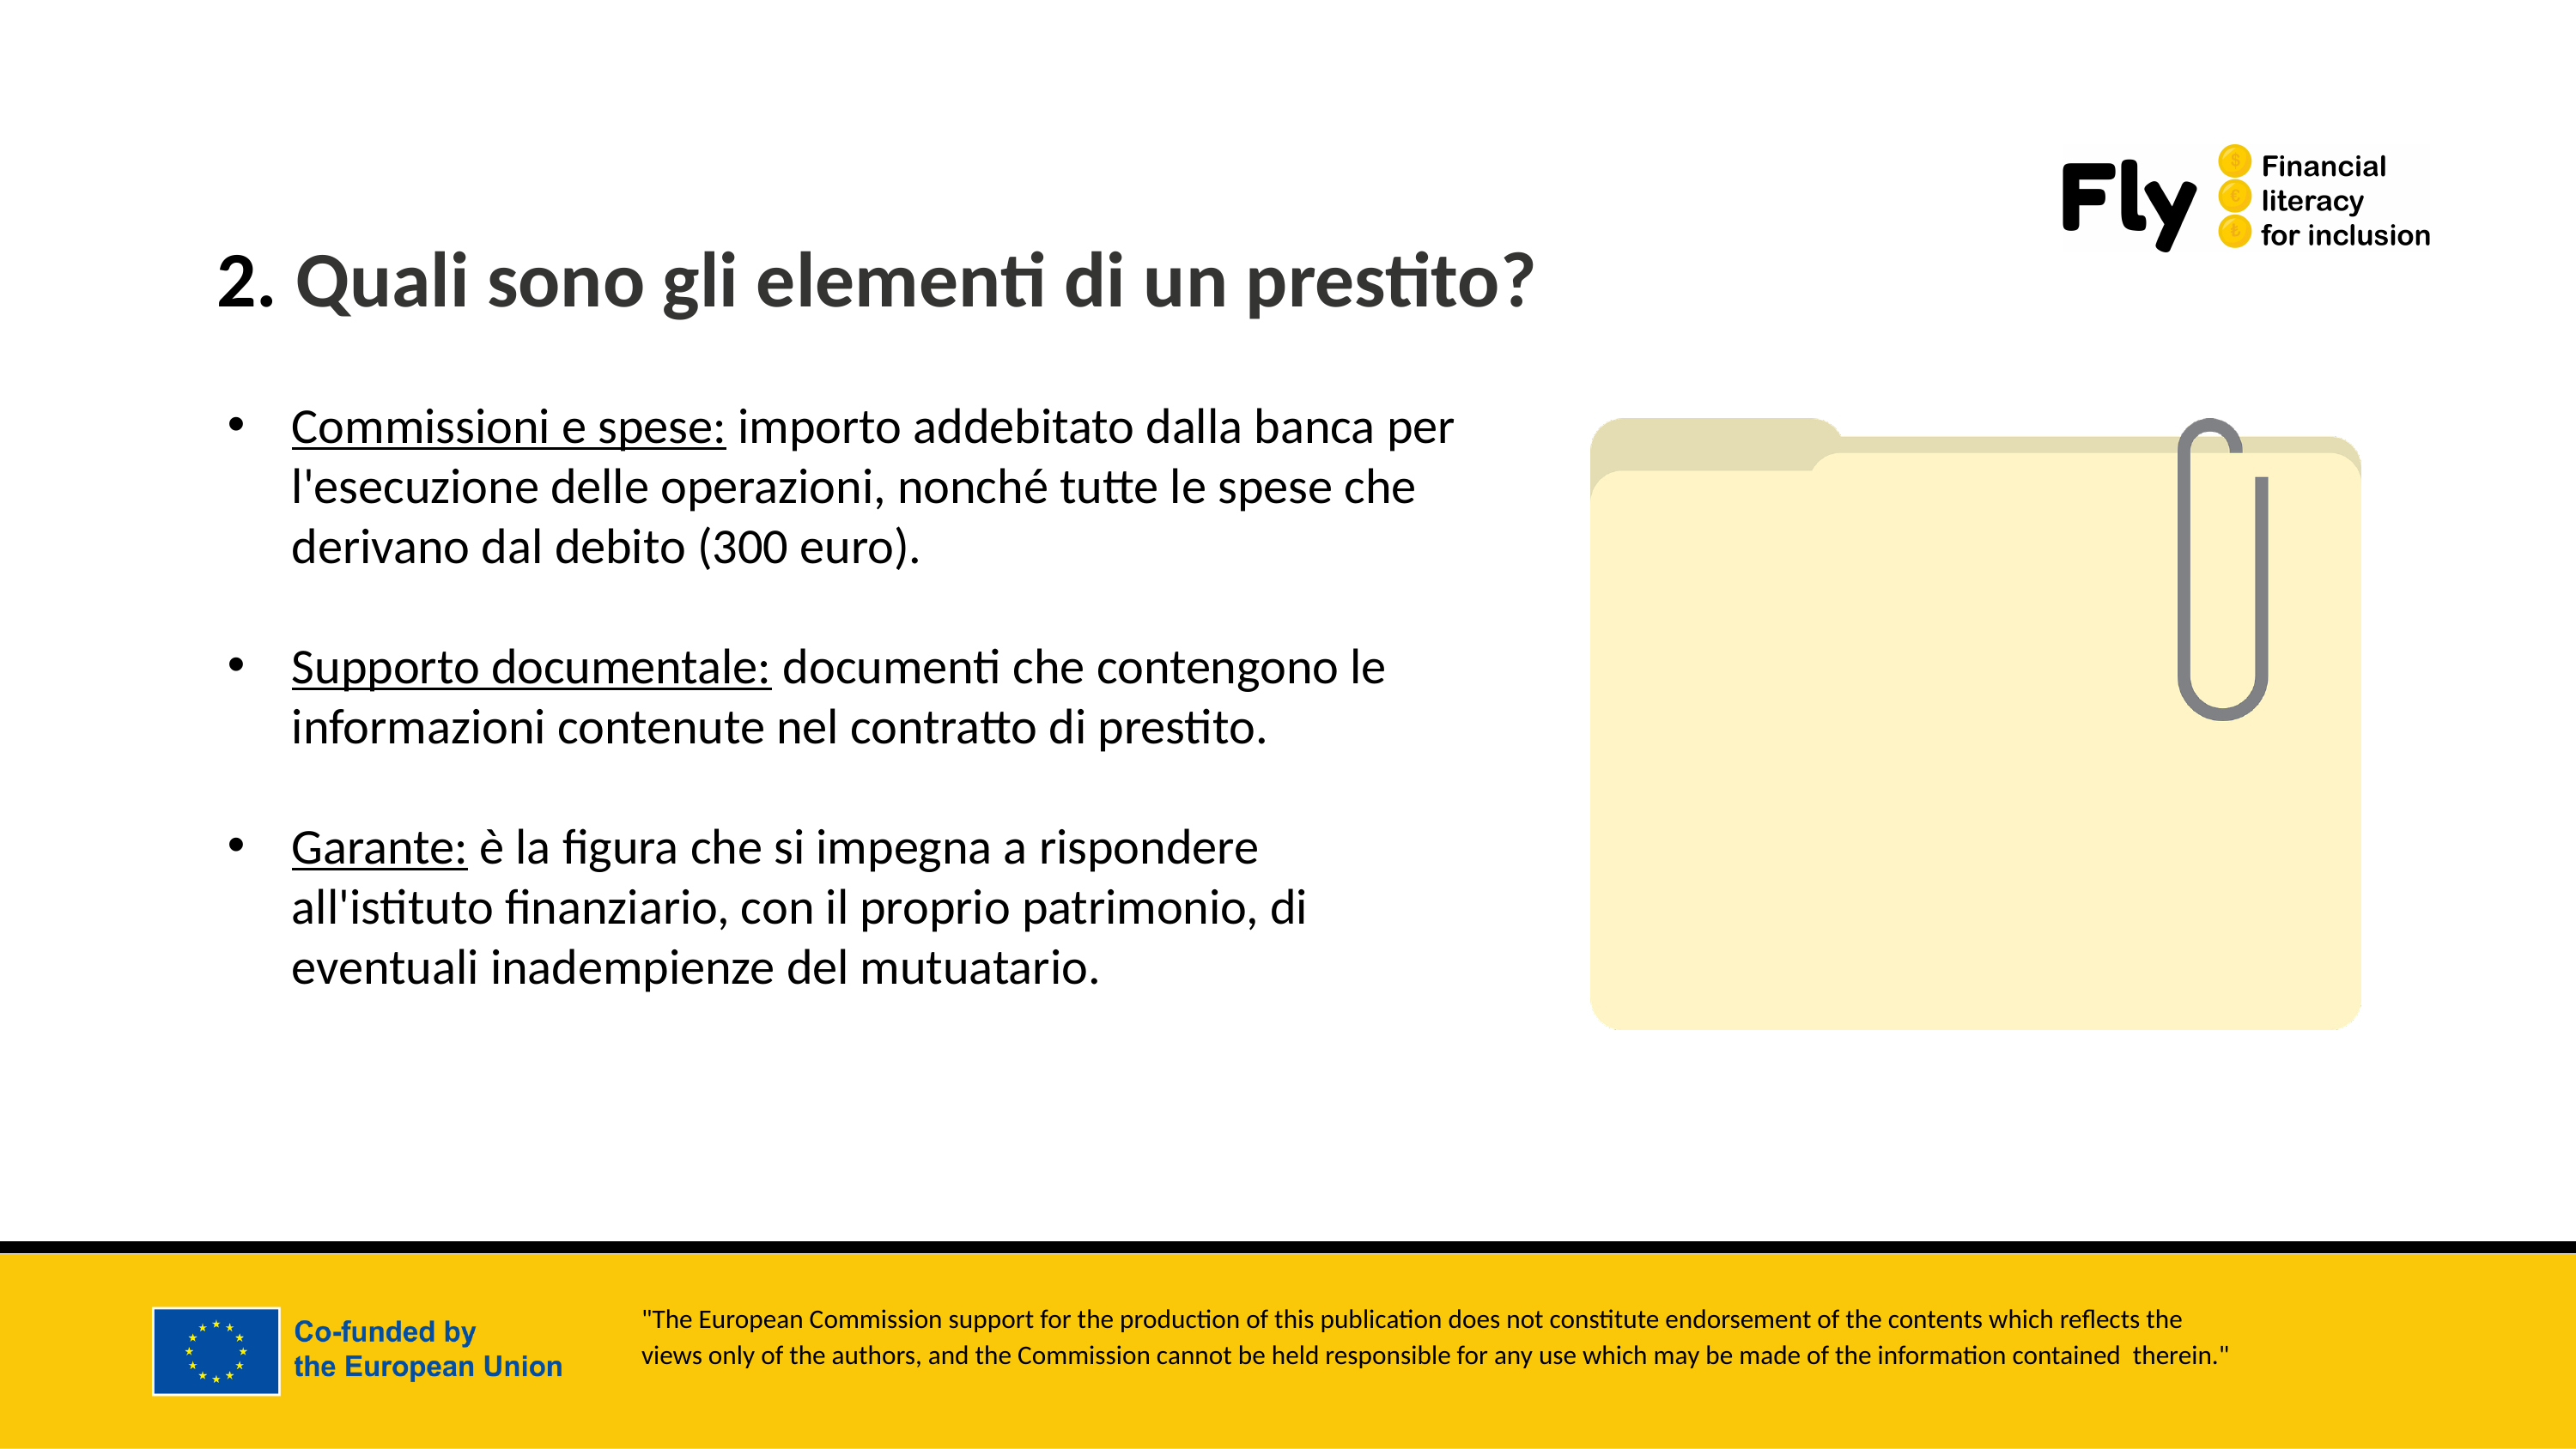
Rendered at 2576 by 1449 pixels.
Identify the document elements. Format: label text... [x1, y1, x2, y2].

text_box 2. Quali sono gli elementi di un prestito? [204, 221, 1868, 329]
picture [2063, 144, 2430, 252]
picture [149, 1304, 593, 1399]
picture [1590, 418, 2362, 1031]
text_box Commissioni e spese: importo addebitato dalla banca per l'esecuzione delle operazioni, nonché tutte le spese che derivano dal debito (300 euro). Supporto documentale: documenti che contengono le informazioni contenute nel contratto di prestito. Garante: è la figura che si impegna a rispondere all'istituto finanziario, con il proprio patrimonio, di eventuali inadempienze del mutuatario. [214, 387, 1481, 1061]
